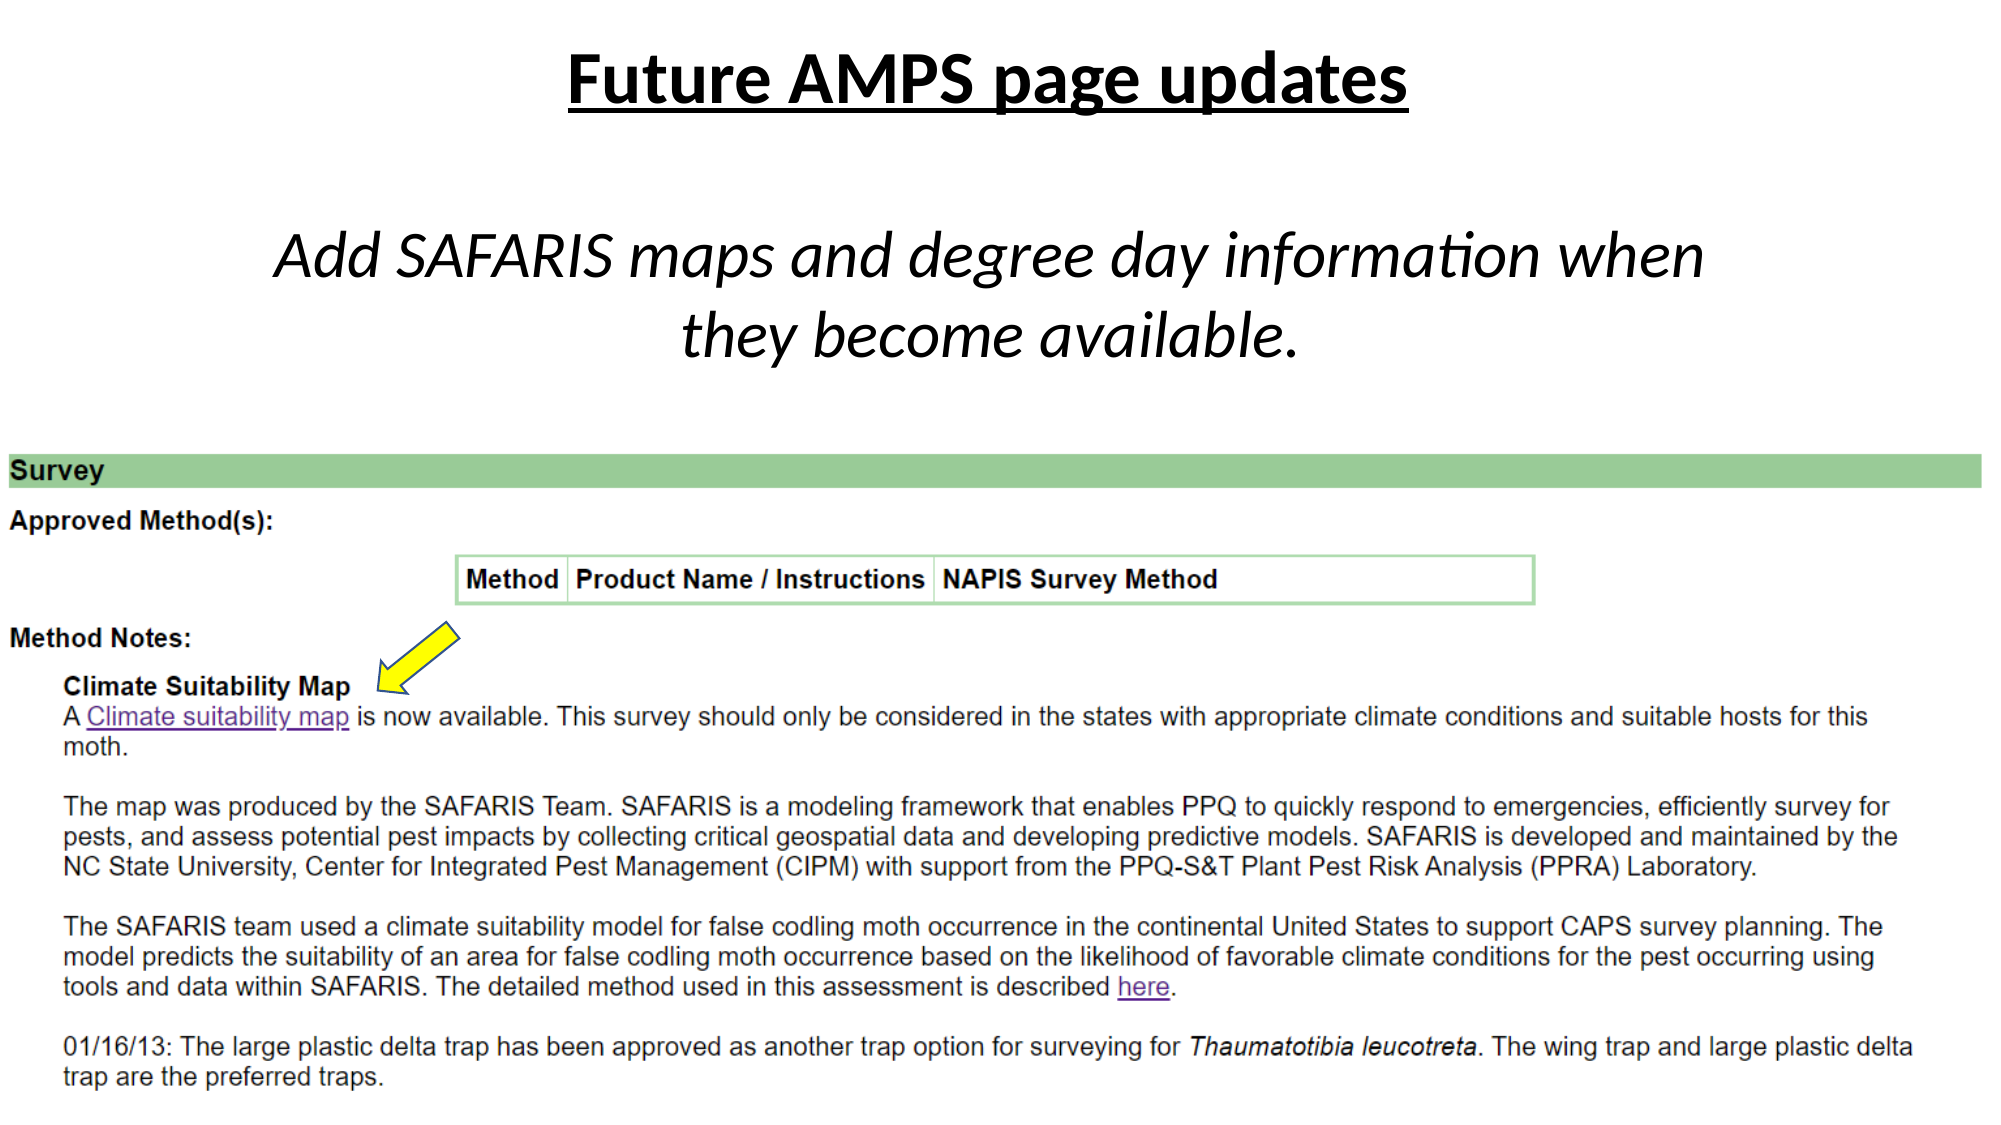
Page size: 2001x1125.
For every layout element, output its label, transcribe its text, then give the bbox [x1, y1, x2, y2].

text_box Future AMPS page updates [552, 21, 1600, 126]
text_box Add SAFARIS maps and degree day information when they become available. [256, 203, 1725, 432]
picture [0, 432, 2000, 1104]
